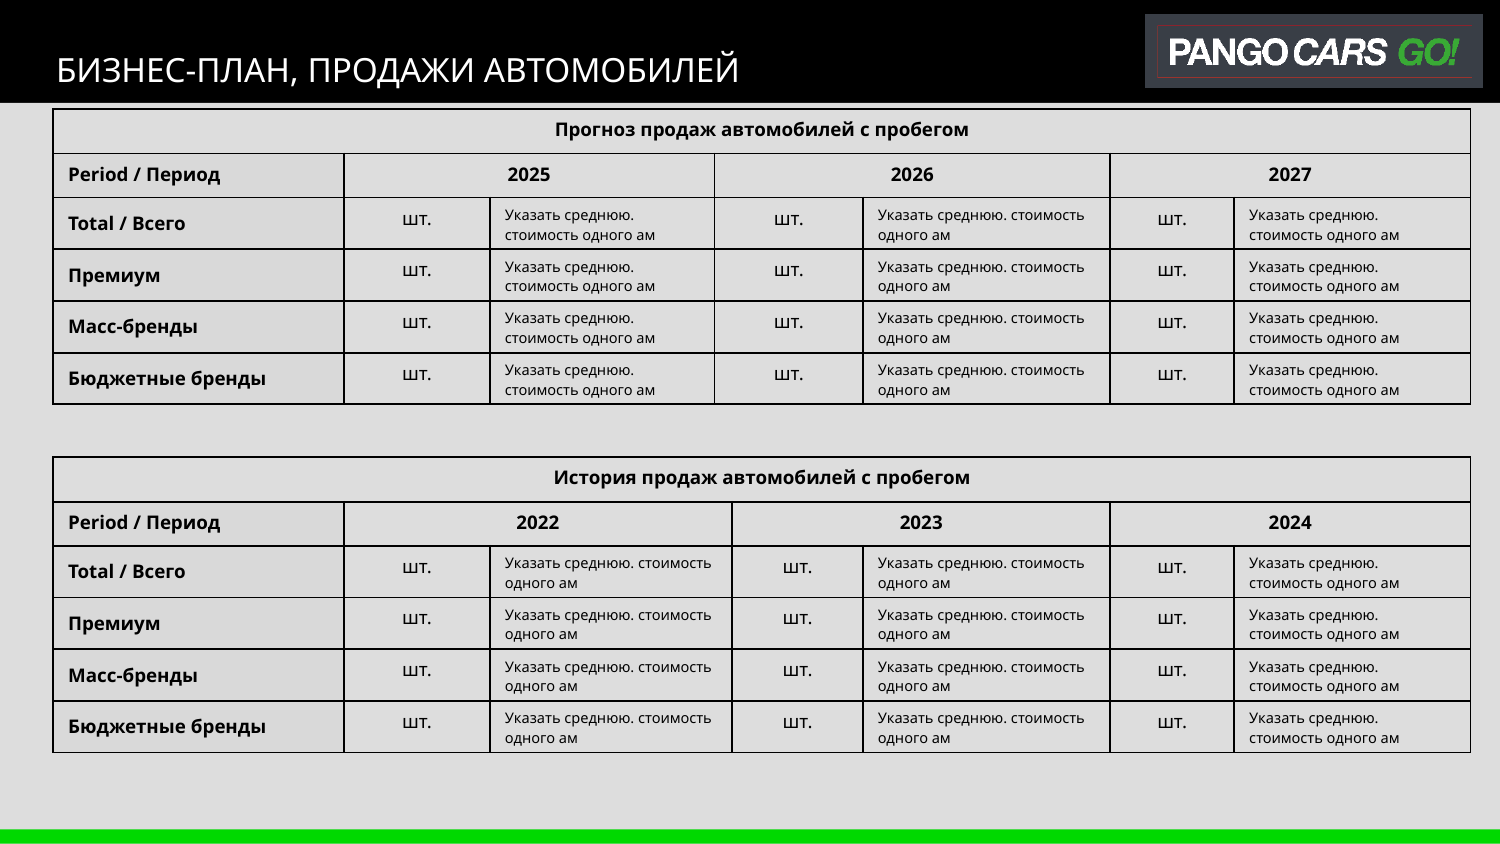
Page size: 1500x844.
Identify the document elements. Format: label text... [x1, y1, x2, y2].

table_cell Указать среднюю. стоимость одного ам [864, 547, 1109, 597]
text_box БИЗНЕС-ПЛАН, ПРОДАЖИ АВТОМОБИЛЕЙ [41, 2, 1176, 97]
table_cell Указать среднюю. стоимость одного ам [864, 354, 1109, 403]
table_cell Указать среднюю. стоимость одного ам [491, 250, 714, 300]
table_cell 2024 [1111, 503, 1470, 545]
table_cell Указать среднюю. стоимость одного ам [864, 302, 1109, 352]
table_cell Указать среднюю. стоимость одного ам [1235, 198, 1470, 248]
table_cell Total / Всего [54, 547, 343, 597]
table_cell Указать среднюю. стоимость одного ам [491, 354, 714, 403]
table_cell шт. [1111, 547, 1233, 597]
table_cell Указать среднюю. стоимость одного ам [864, 598, 1109, 648]
table_cell Указать среднюю. стоимость одного ам [491, 198, 714, 248]
table_cell Period / Период [54, 154, 343, 197]
table_cell Указать среднюю. стоимость одного ам [864, 250, 1109, 300]
table_cell шт. [1111, 650, 1233, 700]
table_cell шт. [345, 547, 489, 597]
table_cell 2023 [733, 503, 1109, 545]
table_cell шт. [715, 354, 862, 403]
table_cell Указать среднюю. стоимость одного ам [1235, 702, 1470, 752]
table_cell Указать среднюю. стоимость одного ам [1235, 598, 1470, 648]
table_cell шт. [715, 302, 862, 352]
table_header История продаж автомобилей с пробегом [54, 458, 1470, 501]
table_cell шт. [1111, 598, 1233, 648]
table_cell шт. [345, 354, 489, 403]
table_cell шт. [345, 250, 489, 300]
table_cell Указать среднюю. стоимость одного ам [1235, 547, 1470, 597]
table_cell Указать среднюю. стоимость одного ам [491, 547, 731, 597]
table_cell шт. [1111, 250, 1233, 300]
table_cell Указать среднюю. стоимость одного ам [491, 302, 714, 352]
table_cell шт. [715, 198, 862, 248]
table_cell шт. [1111, 198, 1233, 248]
table_cell шт. [1111, 354, 1233, 403]
table_cell шт. [345, 302, 489, 352]
table_cell шт. [345, 702, 489, 752]
table_cell Указать среднюю. стоимость одного ам [1235, 302, 1470, 352]
table_cell шт. [733, 598, 862, 648]
table_cell Бюджетные бренды [54, 702, 343, 752]
table_cell Указать среднюю. стоимость одного ам [864, 702, 1109, 752]
table_cell Масс-бренды [54, 302, 343, 352]
table_cell 2022 [345, 503, 731, 545]
table_cell шт. [733, 547, 862, 597]
table_cell Премиум [54, 598, 343, 648]
table_cell Указать среднюю. стоимость одного ам [491, 702, 731, 752]
picture [1176, 14, 1483, 88]
table_cell Указать среднюю. стоимость одного ам [864, 650, 1109, 700]
table_cell шт. [345, 198, 489, 248]
table_cell 2025 [345, 154, 714, 197]
table_cell Масс-бренды [54, 650, 343, 700]
table_cell Указать среднюю. стоимость одного ам [1235, 250, 1470, 300]
table_cell шт. [345, 598, 489, 648]
table_cell Указать среднюю. стоимость одного ам [864, 198, 1109, 248]
table_cell Указать среднюю. стоимость одного ам [491, 598, 731, 648]
table_cell 2027 [1111, 154, 1470, 197]
table_cell Премиум [54, 250, 343, 300]
table_cell 2026 [715, 154, 1109, 197]
table_cell Указать среднюю. стоимость одного ам [1235, 354, 1470, 403]
table_cell шт. [733, 702, 862, 752]
table_cell шт. [1111, 702, 1233, 752]
table_cell Указать среднюю. стоимость одного ам [491, 650, 731, 700]
table_cell Бюджетные бренды [54, 354, 343, 403]
table_header Прогноз продаж автомобилей с пробегом [54, 110, 1470, 153]
table_cell шт. [715, 250, 862, 300]
table_cell шт. [733, 650, 862, 700]
table_cell шт. [345, 650, 489, 700]
table_cell Указать среднюю. стоимость одного ам [1235, 650, 1470, 700]
table_cell Total / Всего [54, 198, 343, 248]
table_cell шт. [1111, 302, 1233, 352]
table_cell Period / Период [54, 503, 343, 545]
